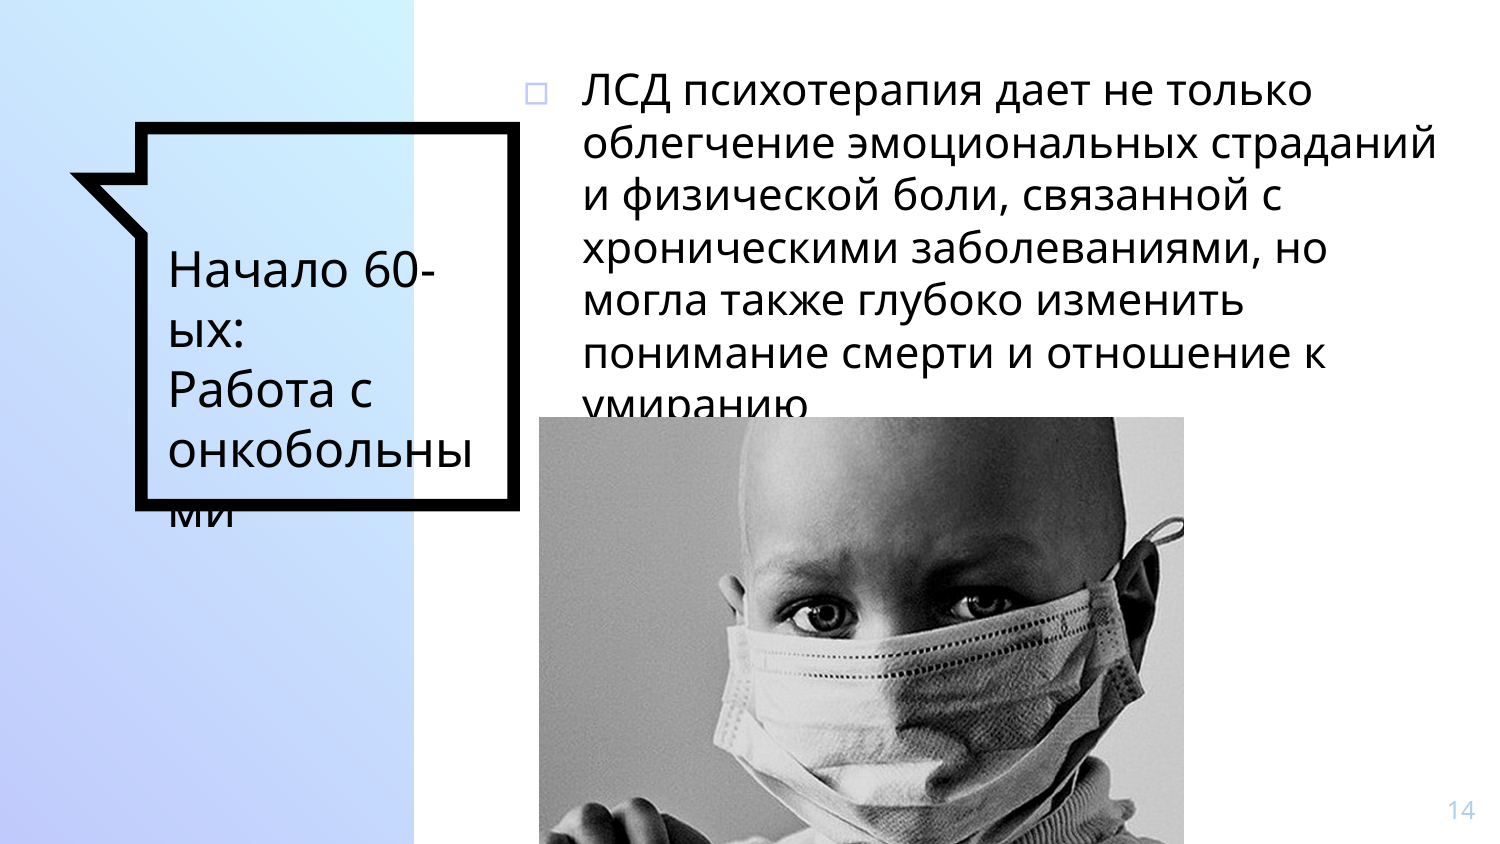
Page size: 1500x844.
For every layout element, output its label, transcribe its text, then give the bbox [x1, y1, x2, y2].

slide_number 14 [1400, 779, 1491, 844]
picture [538, 417, 1184, 844]
title Начало 60-ых: Работа с онкобольными [152, 222, 492, 485]
list ЛСД психотерапия дает не только облегчение эмоциональных страданий и физической боли, связанной с хроническими заболеваниями, но могла также глубоко изменить понимание смерти и отношение к умиранию [492, 46, 1465, 634]
